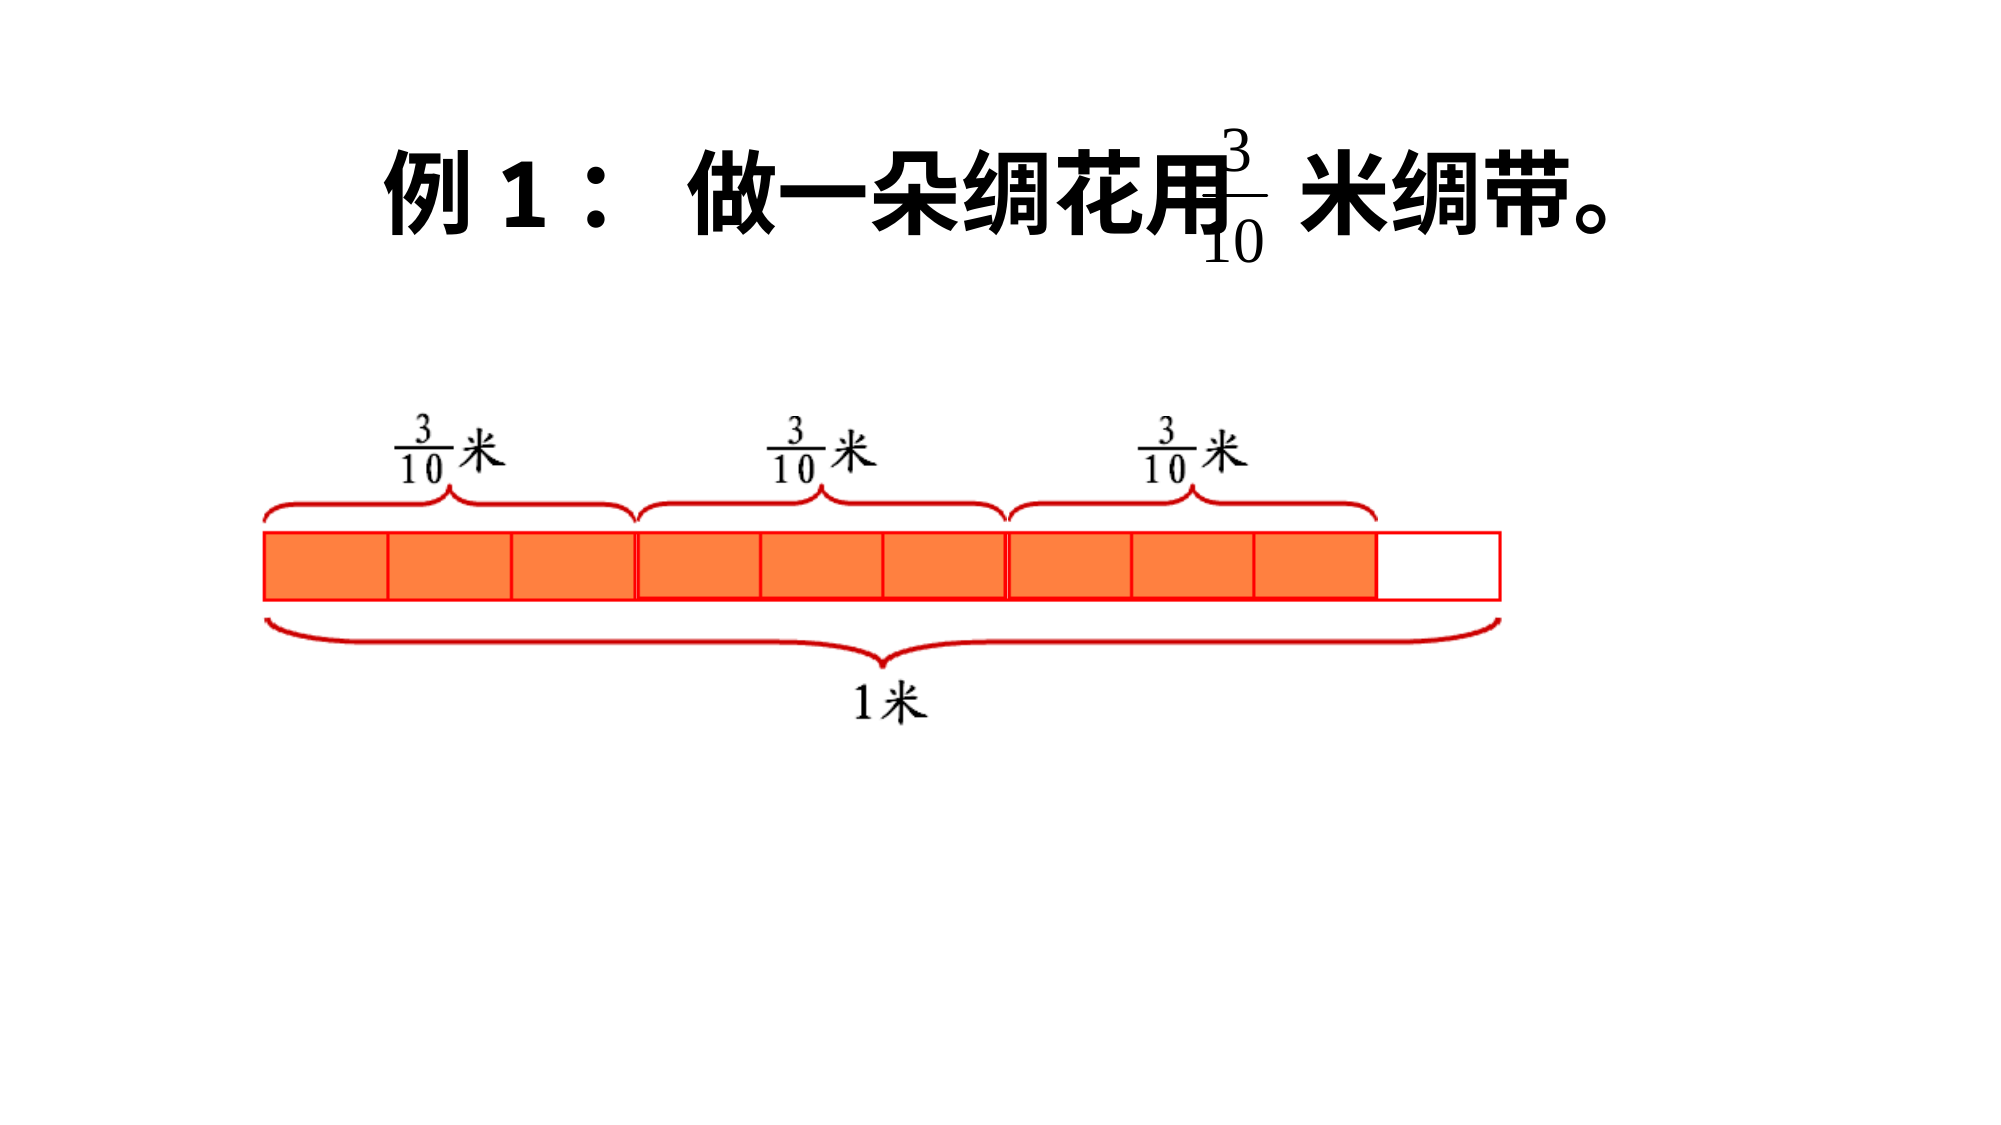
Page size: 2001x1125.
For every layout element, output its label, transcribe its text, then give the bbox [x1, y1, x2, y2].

text_box 例1： 做一朵绸花用 米绸带。 [1284, 128, 1702, 254]
title [236, 113, 1737, 410]
text_box 例1： 做一朵绸花用 米绸带。 [325, 128, 1187, 254]
picture [247, 395, 1510, 732]
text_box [1192, 109, 1279, 277]
